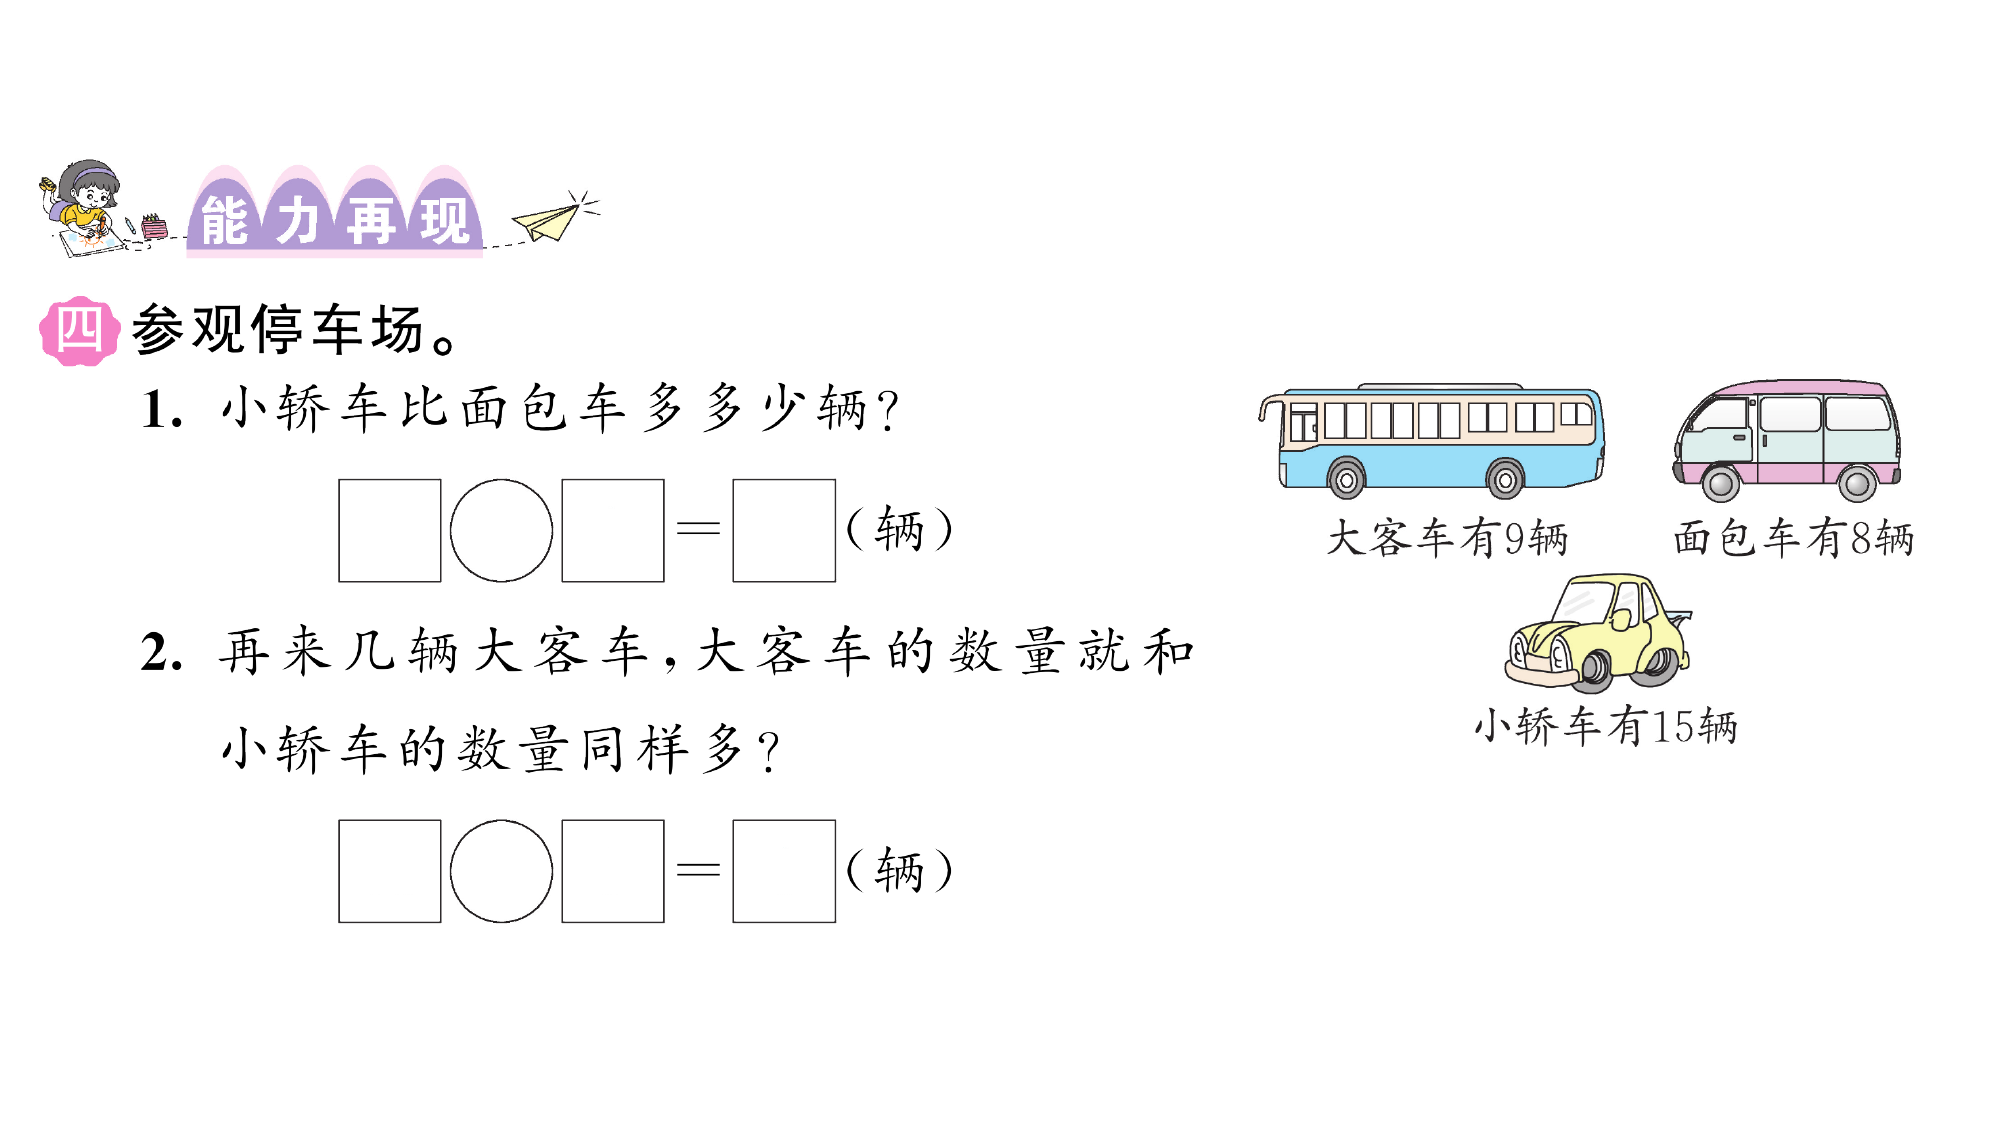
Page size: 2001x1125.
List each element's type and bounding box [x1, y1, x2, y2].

picture [35, 141, 2000, 926]
